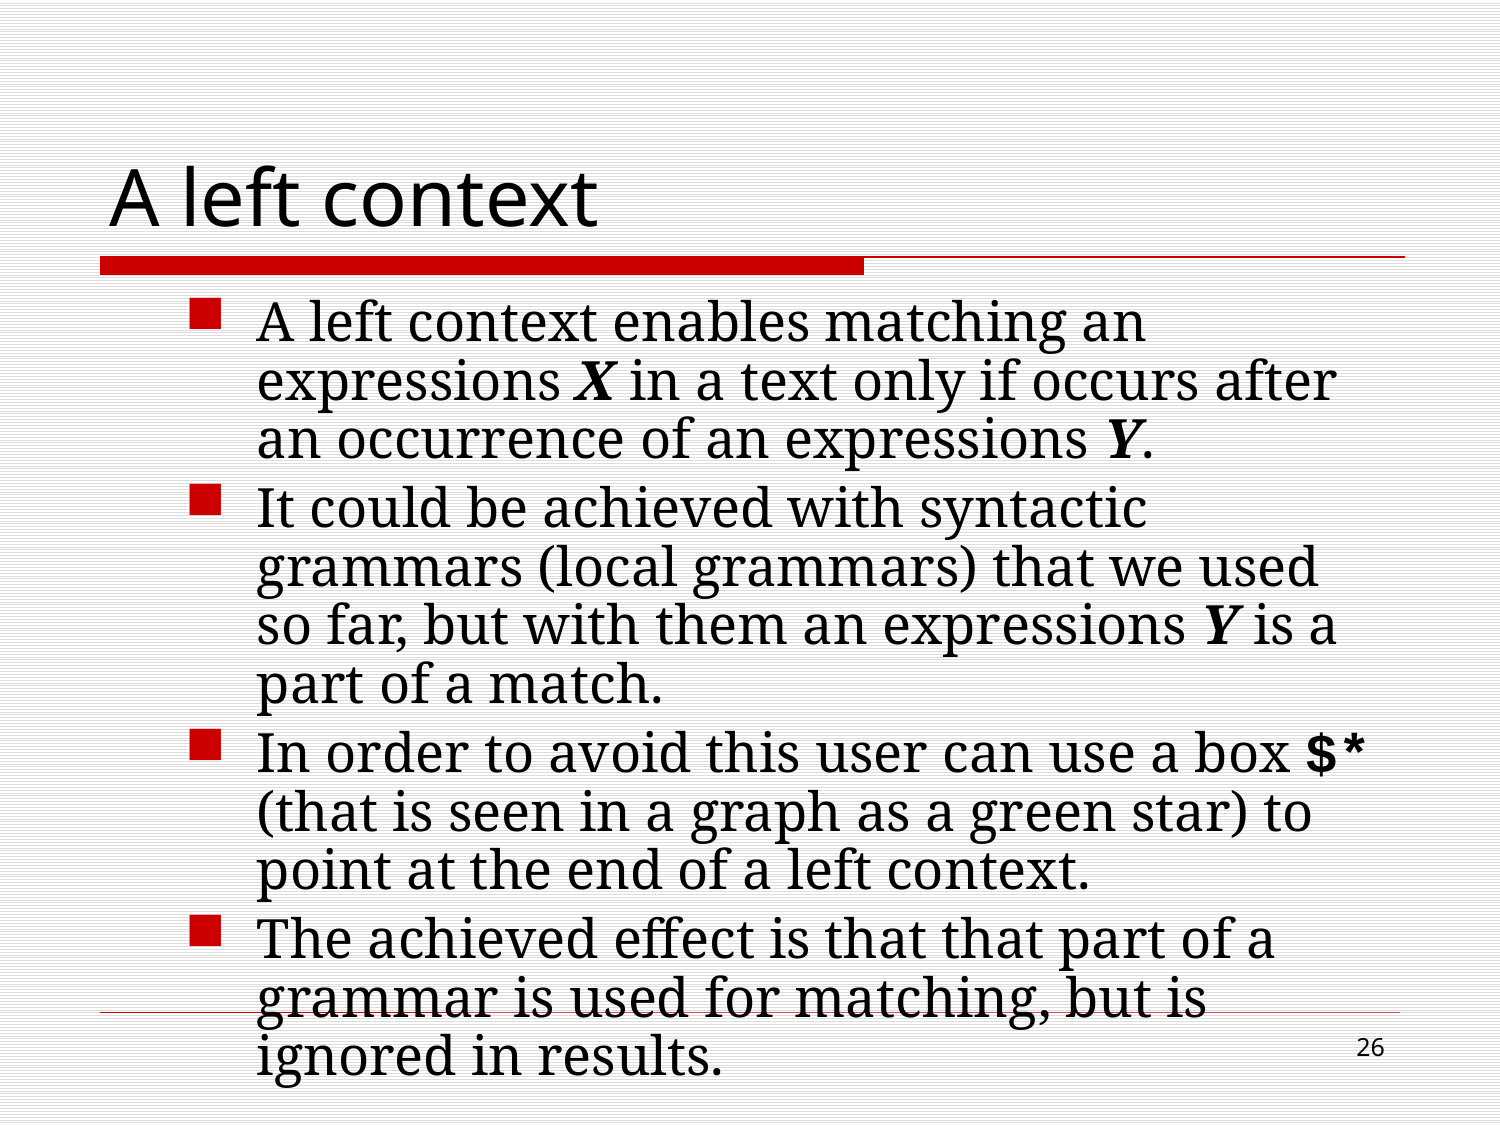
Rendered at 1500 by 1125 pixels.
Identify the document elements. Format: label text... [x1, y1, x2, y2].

list A left context enables matching an expressions X in a text only if occurs after an occurrence of an expressions Y. It could be achieved with syntactic grammars (local grammars) that we used so far, but with them an expressions Y is a part of a match. In order to avoid this user can use a box $* (that is seen in a graph as a green star) to point at the end of a left context. The achieved effect is that that part of a grammar is used for matching, but is ignored in results. [92, 287, 1406, 988]
slide_number 26 [1074, 1024, 1400, 1103]
title A left context [94, 50, 1407, 250]
